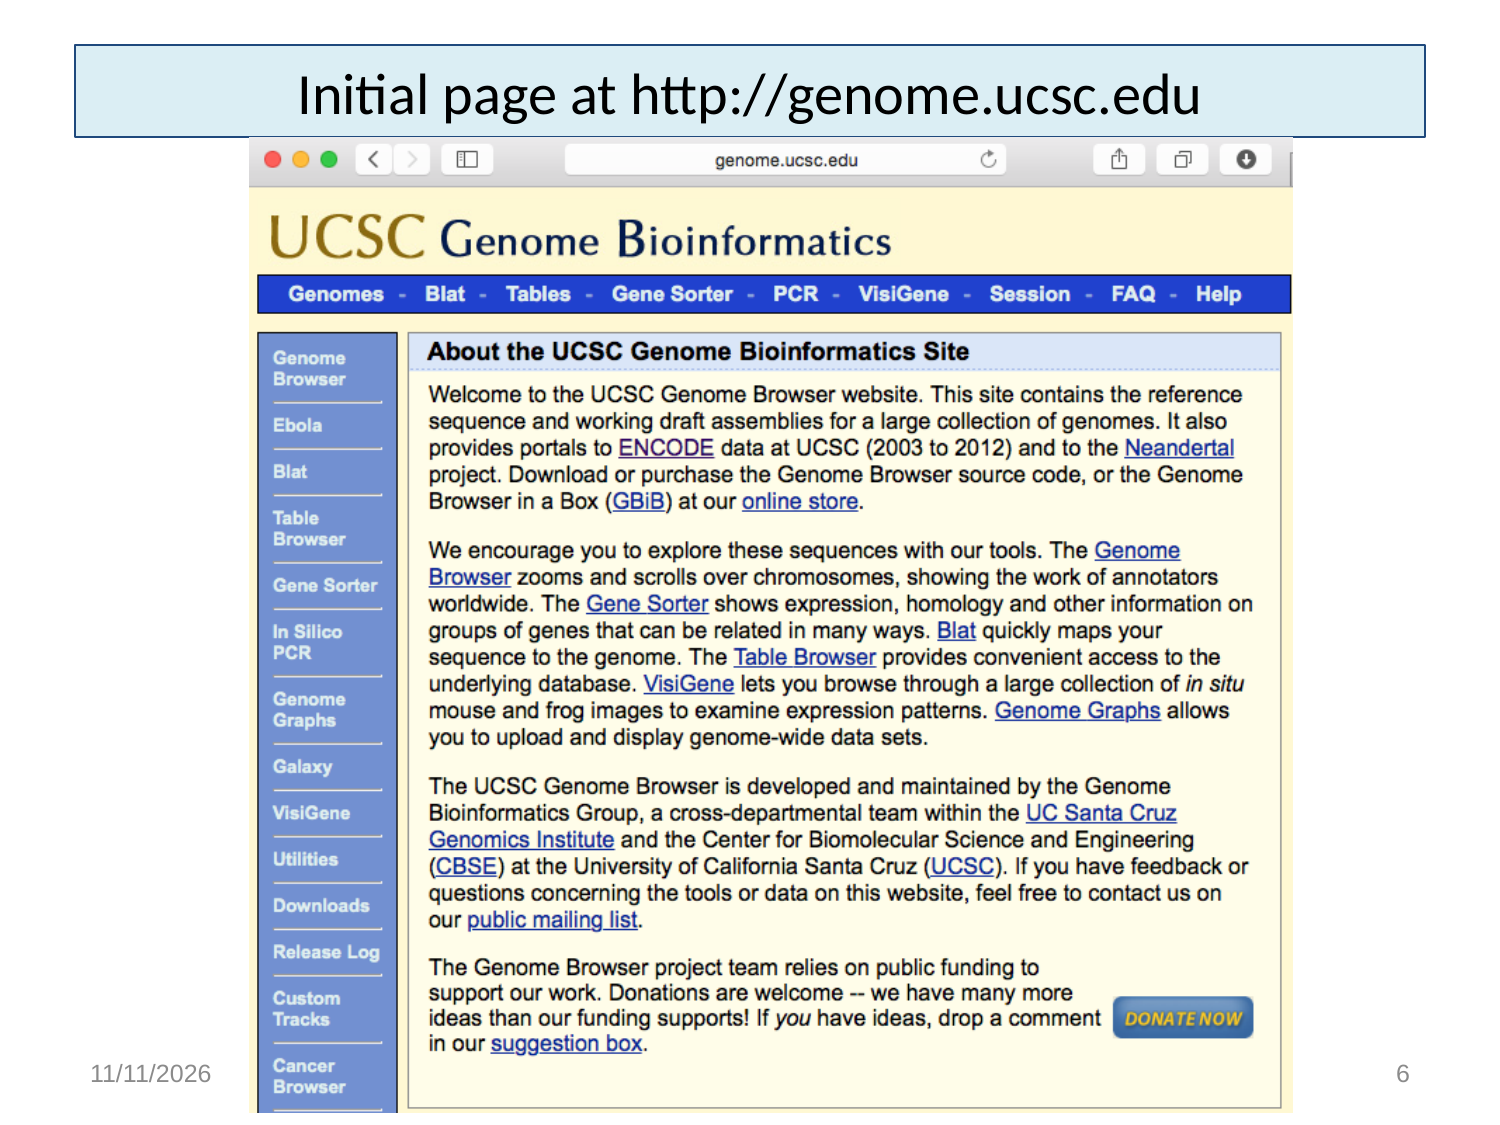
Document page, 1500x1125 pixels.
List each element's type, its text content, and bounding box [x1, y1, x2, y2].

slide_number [75, 1042, 244, 1103]
picture [249, 137, 1293, 1113]
slide_number 6 [1296, 1042, 1425, 1103]
title Initial page at http://genome.ucsc.edu [74, 44, 1426, 138]
